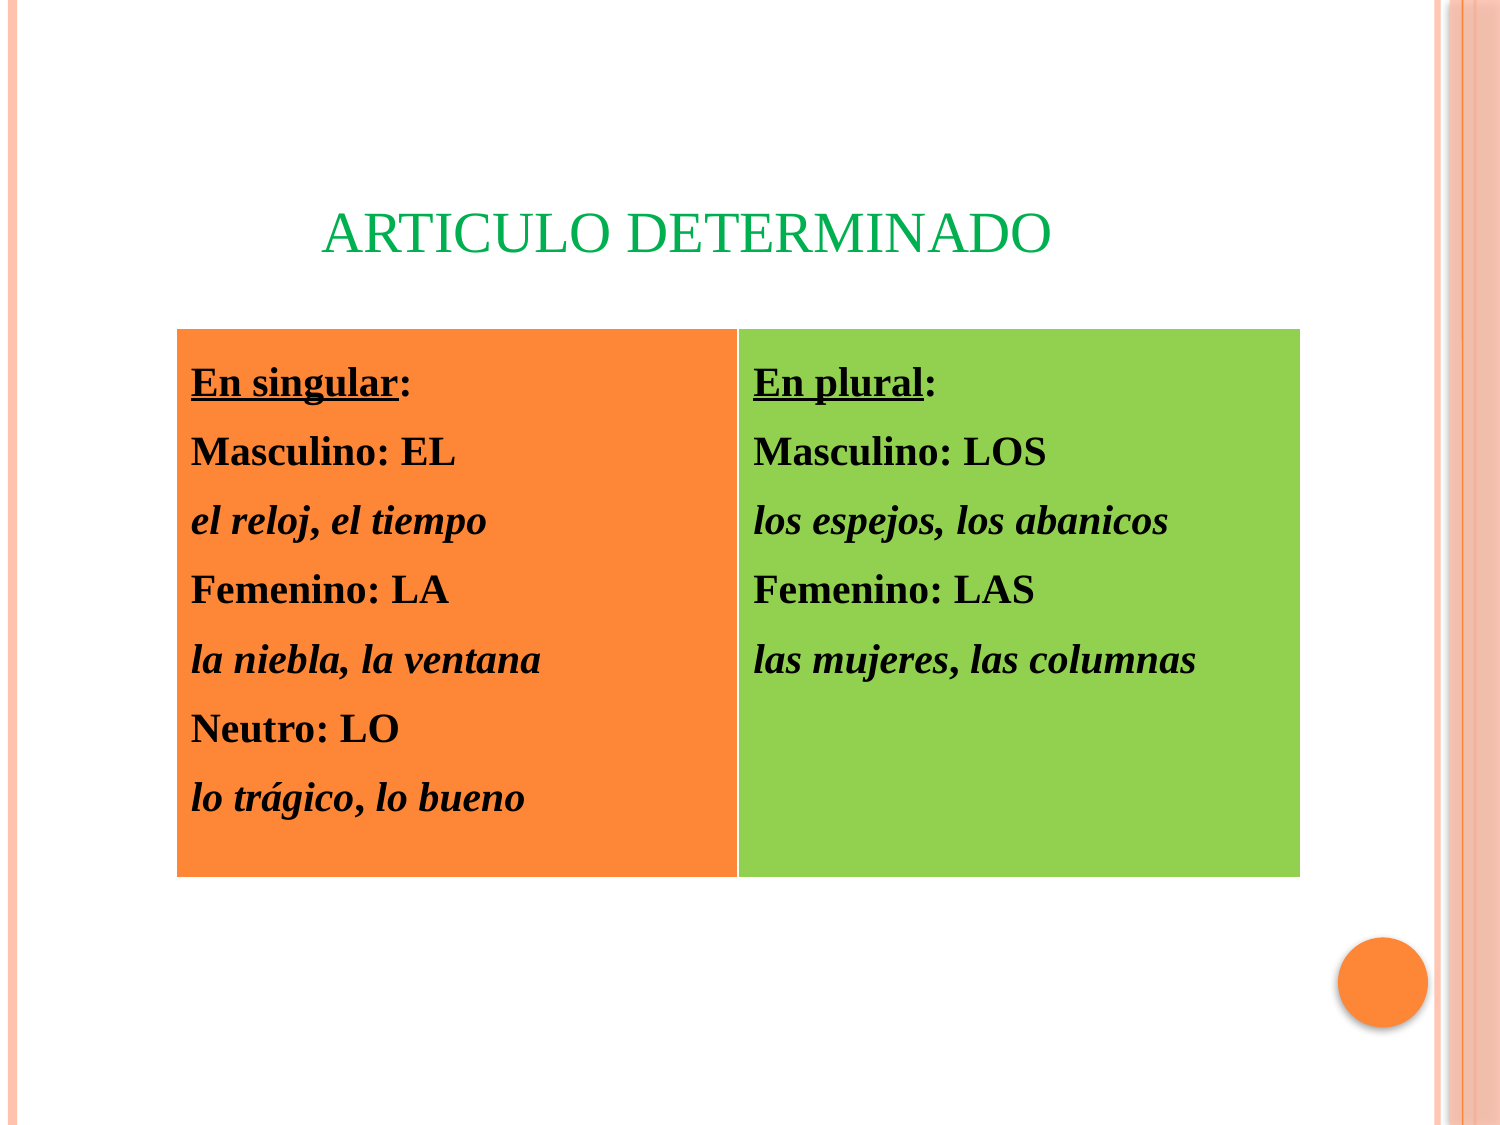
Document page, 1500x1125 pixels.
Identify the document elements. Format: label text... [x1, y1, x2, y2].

list ARTICULO DETERMINADO [75, 152, 1300, 1062]
table_header En plural: Masculino: LOS los espejos, los abanicos Femenino: LAS las mujeres, las columnas [739, 329, 1300, 877]
table_header En singular: Masculino: EL el reloj, el tiempo Femenino: LA la niebla, la ventana Neutro: LO lo trágico, lo bueno [177, 329, 737, 877]
